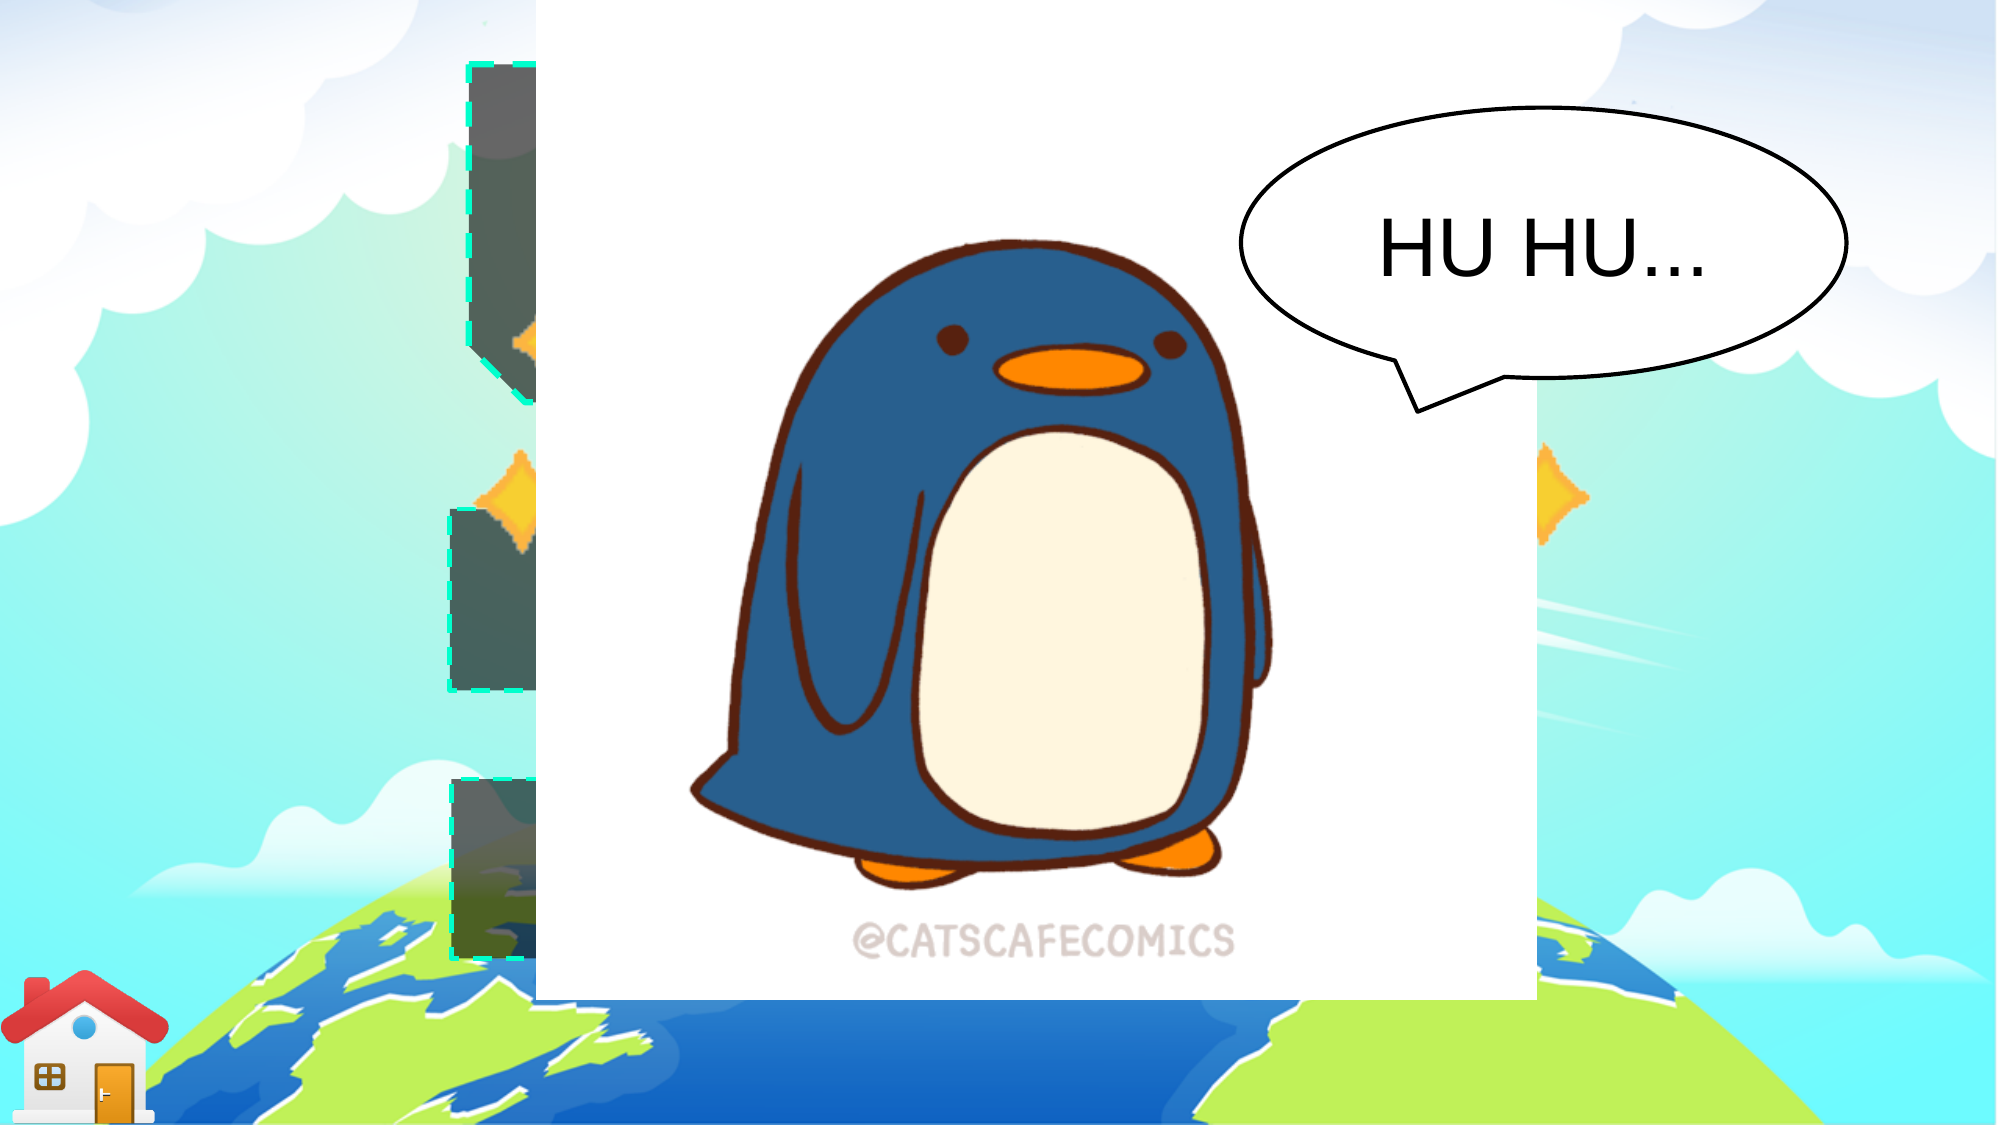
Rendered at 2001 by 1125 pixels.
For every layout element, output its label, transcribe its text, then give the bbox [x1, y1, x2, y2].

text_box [536, 0, 1847, 1001]
picture [0, 0, 2001, 1125]
text_box 144 [449, 880, 531, 960]
